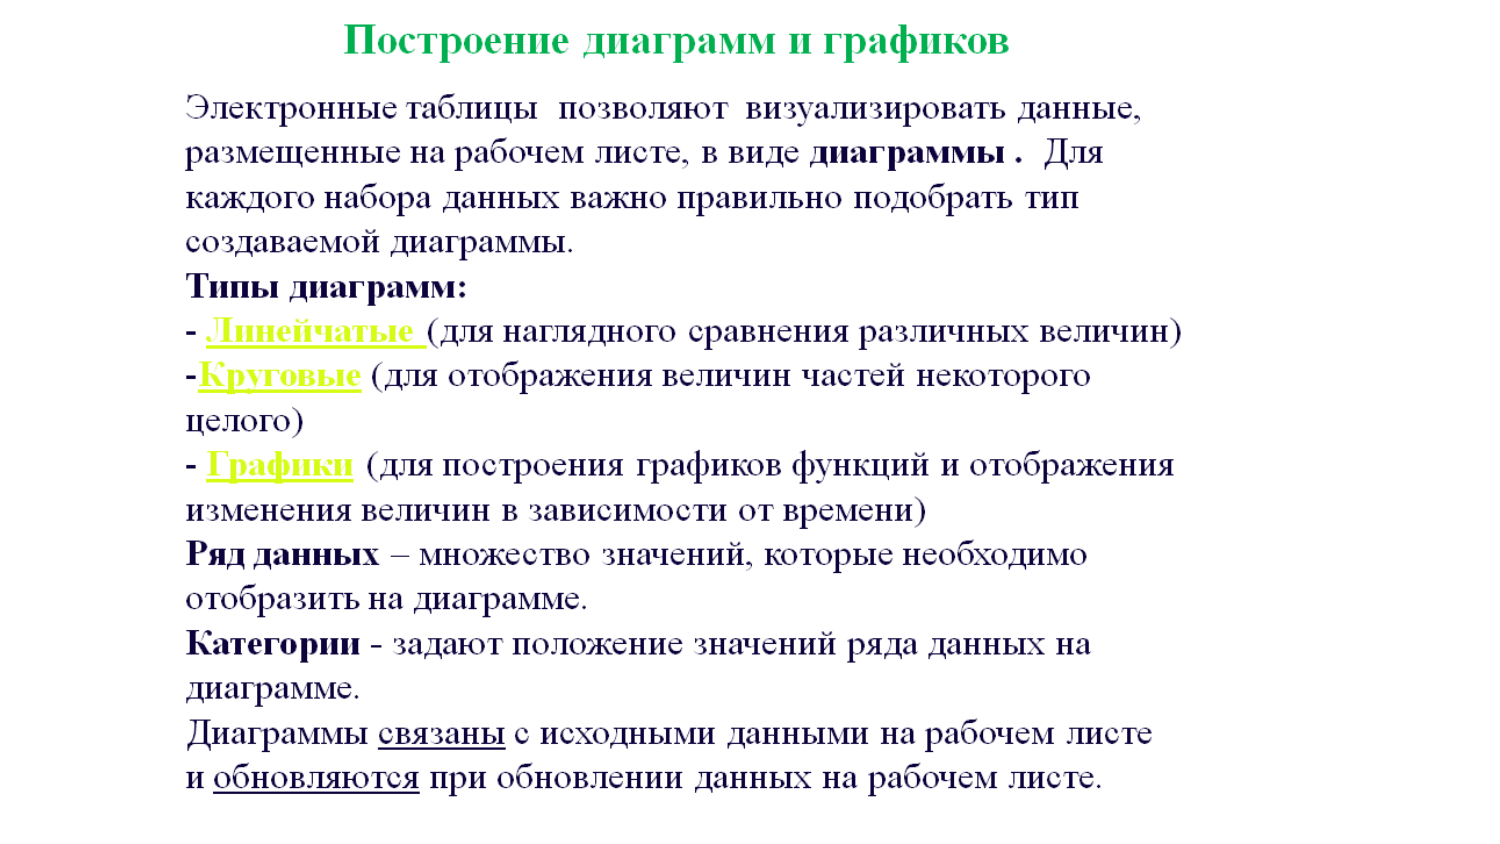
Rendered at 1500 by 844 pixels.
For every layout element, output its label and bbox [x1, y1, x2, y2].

picture [162, 0, 1212, 844]
